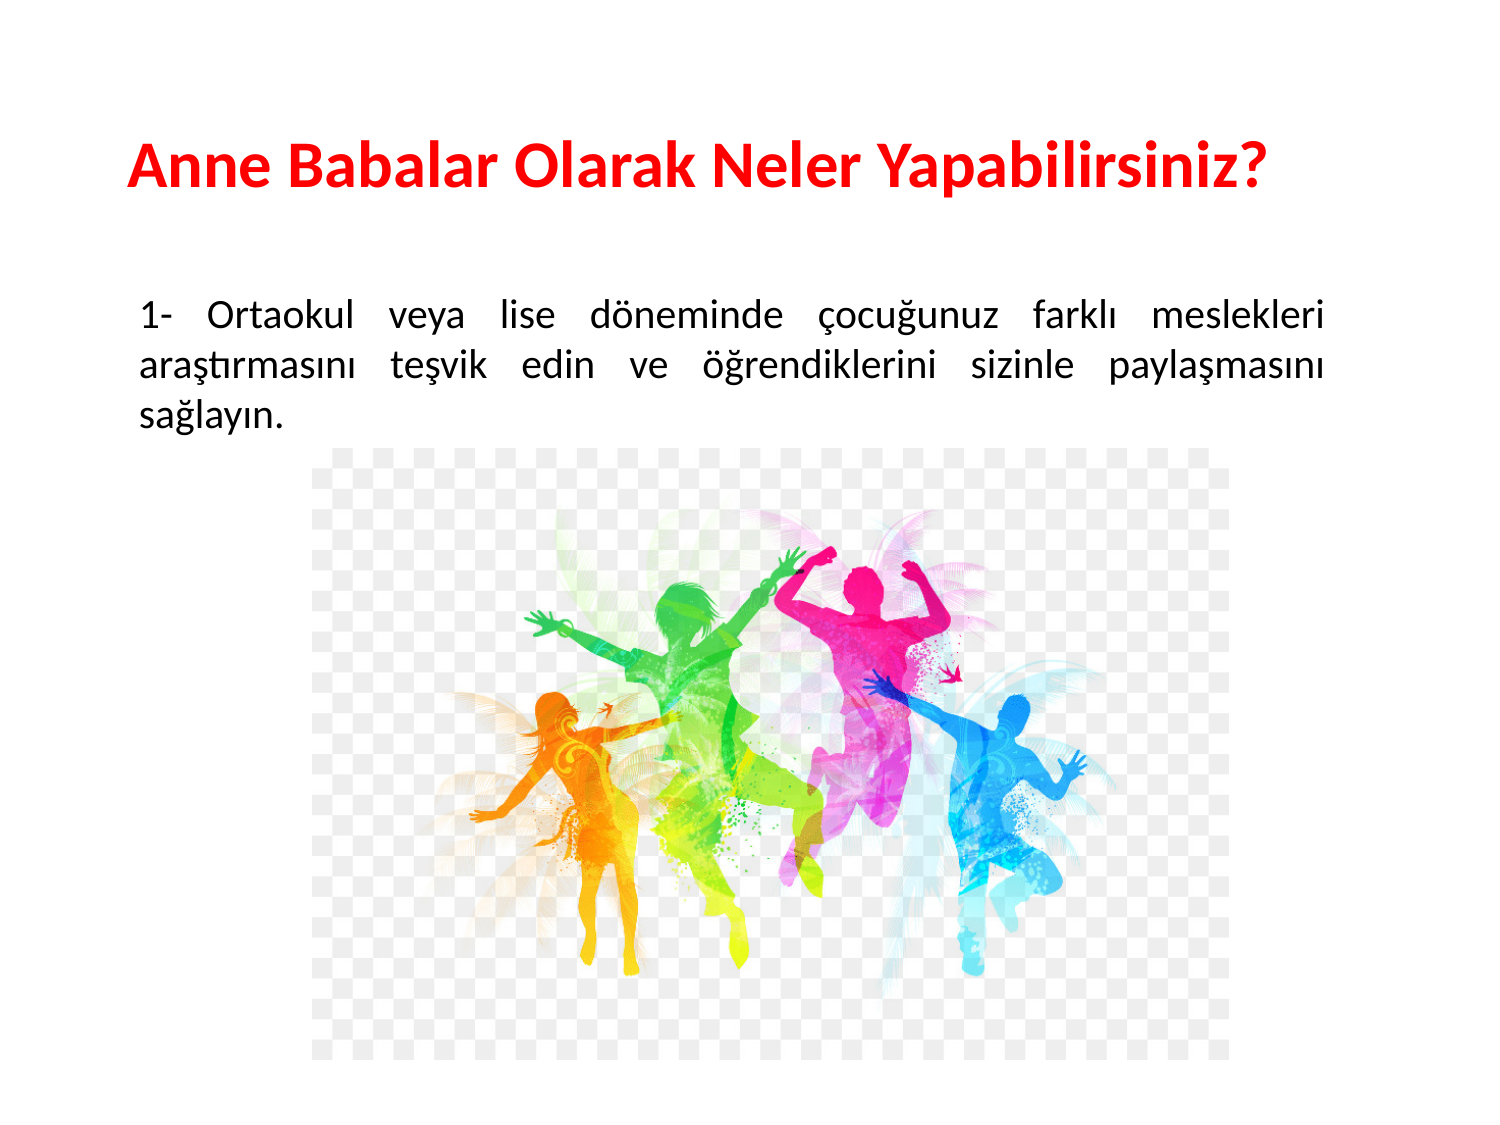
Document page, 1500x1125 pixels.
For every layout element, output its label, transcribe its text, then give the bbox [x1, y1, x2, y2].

list 1- Ortaokul veya lise döneminde çocuğunuz farklı meslekleri araştırmasını teşvik edin ve öğrendiklerini sizinle paylaşmasını sağlayın. [123, 278, 1341, 997]
picture [312, 448, 1230, 1060]
title Anne Babalar Olarak Neler Yapabilirsiniz? [112, 90, 1425, 233]
